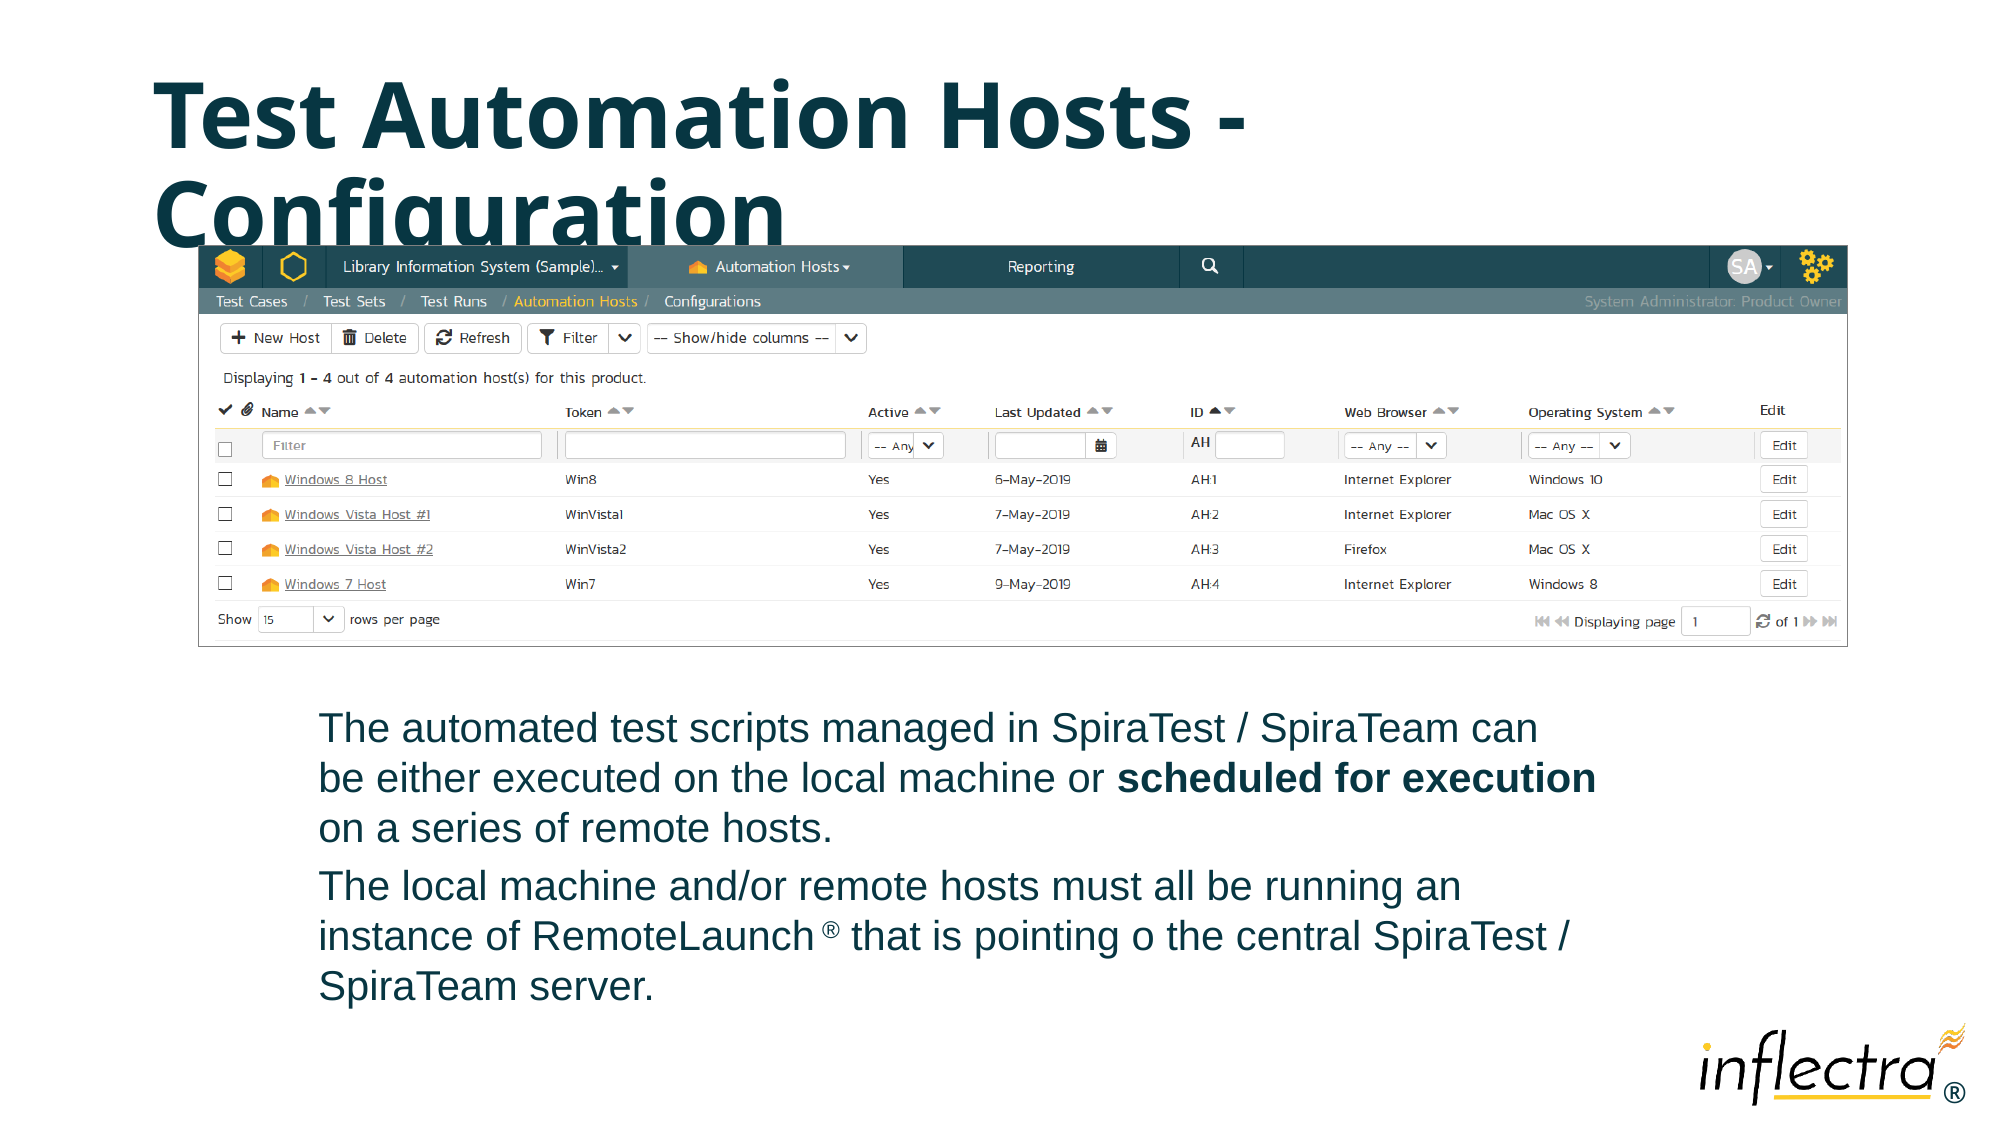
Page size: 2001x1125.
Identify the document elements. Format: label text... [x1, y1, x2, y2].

title Test Automation Hosts - Configuration [137, 59, 1863, 278]
picture [198, 245, 1848, 647]
picture [1692, 1017, 1971, 1112]
text_box The automated test scripts managed in SpiraTest / SpiraTeam can be either executed on the local machine or scheduled for execution on a series of remote hosts. The local machine and/or remote hosts must all be running an instance of RemoteLaunch ® that is pointing o the central SpiraTest / SpiraTeam server. [254, 693, 1605, 1069]
